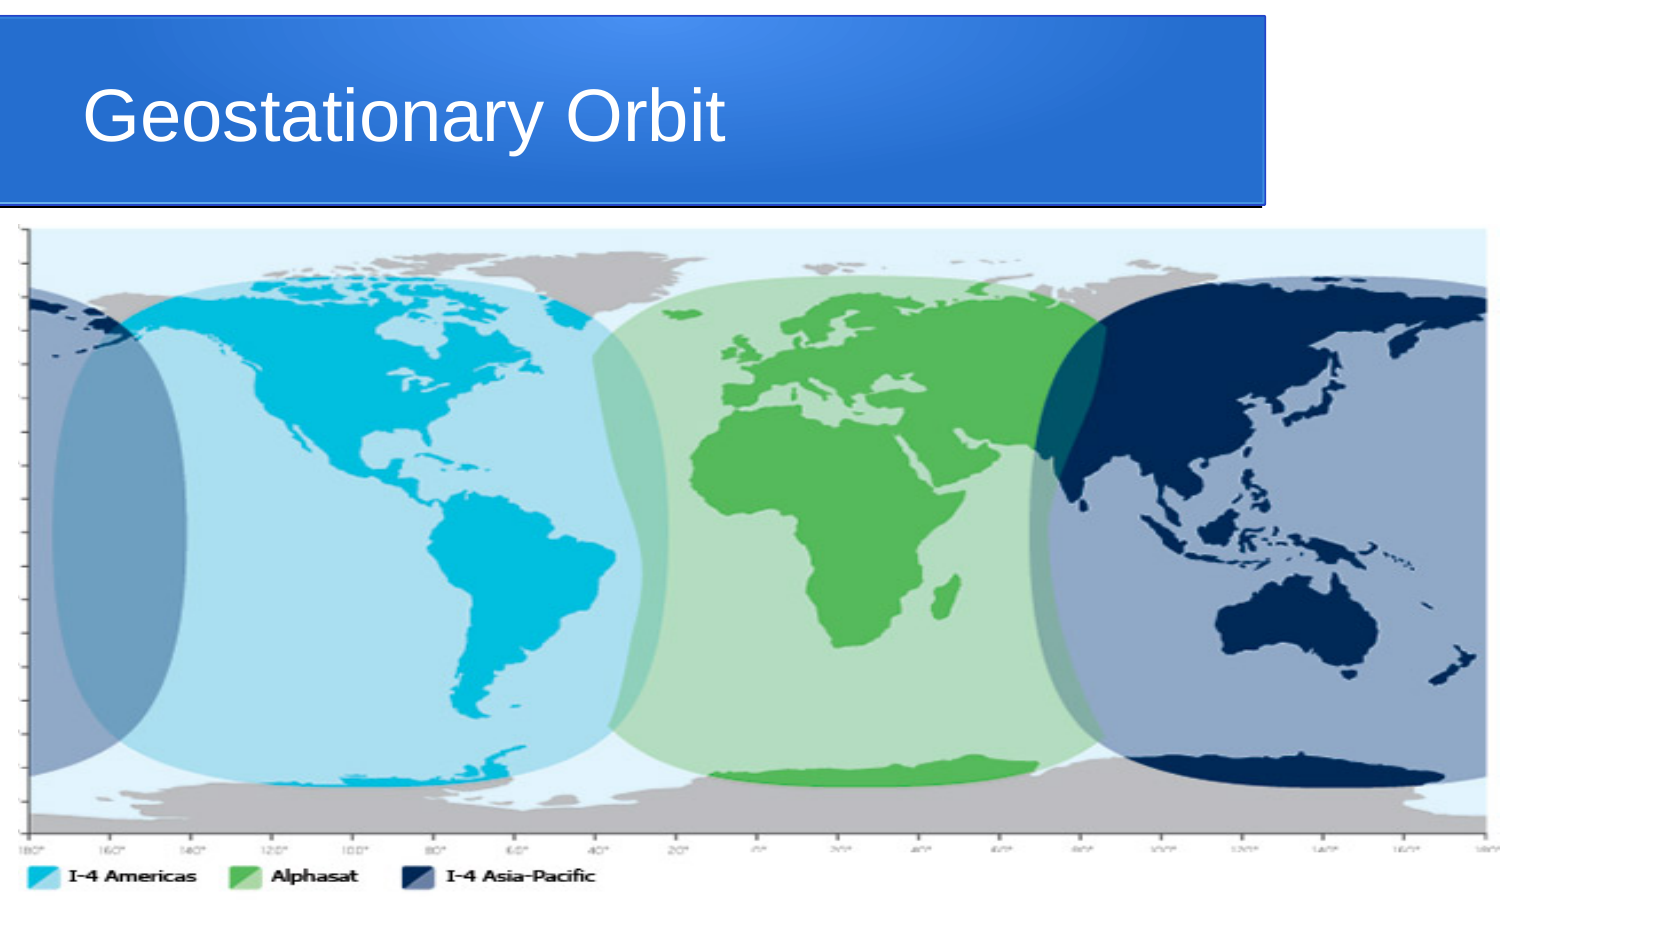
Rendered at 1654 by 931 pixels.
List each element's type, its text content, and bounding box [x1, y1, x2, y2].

picture [0, 13, 1269, 211]
picture [17, 224, 1501, 901]
text_box Geostationary Orbit [82, 35, 1235, 189]
